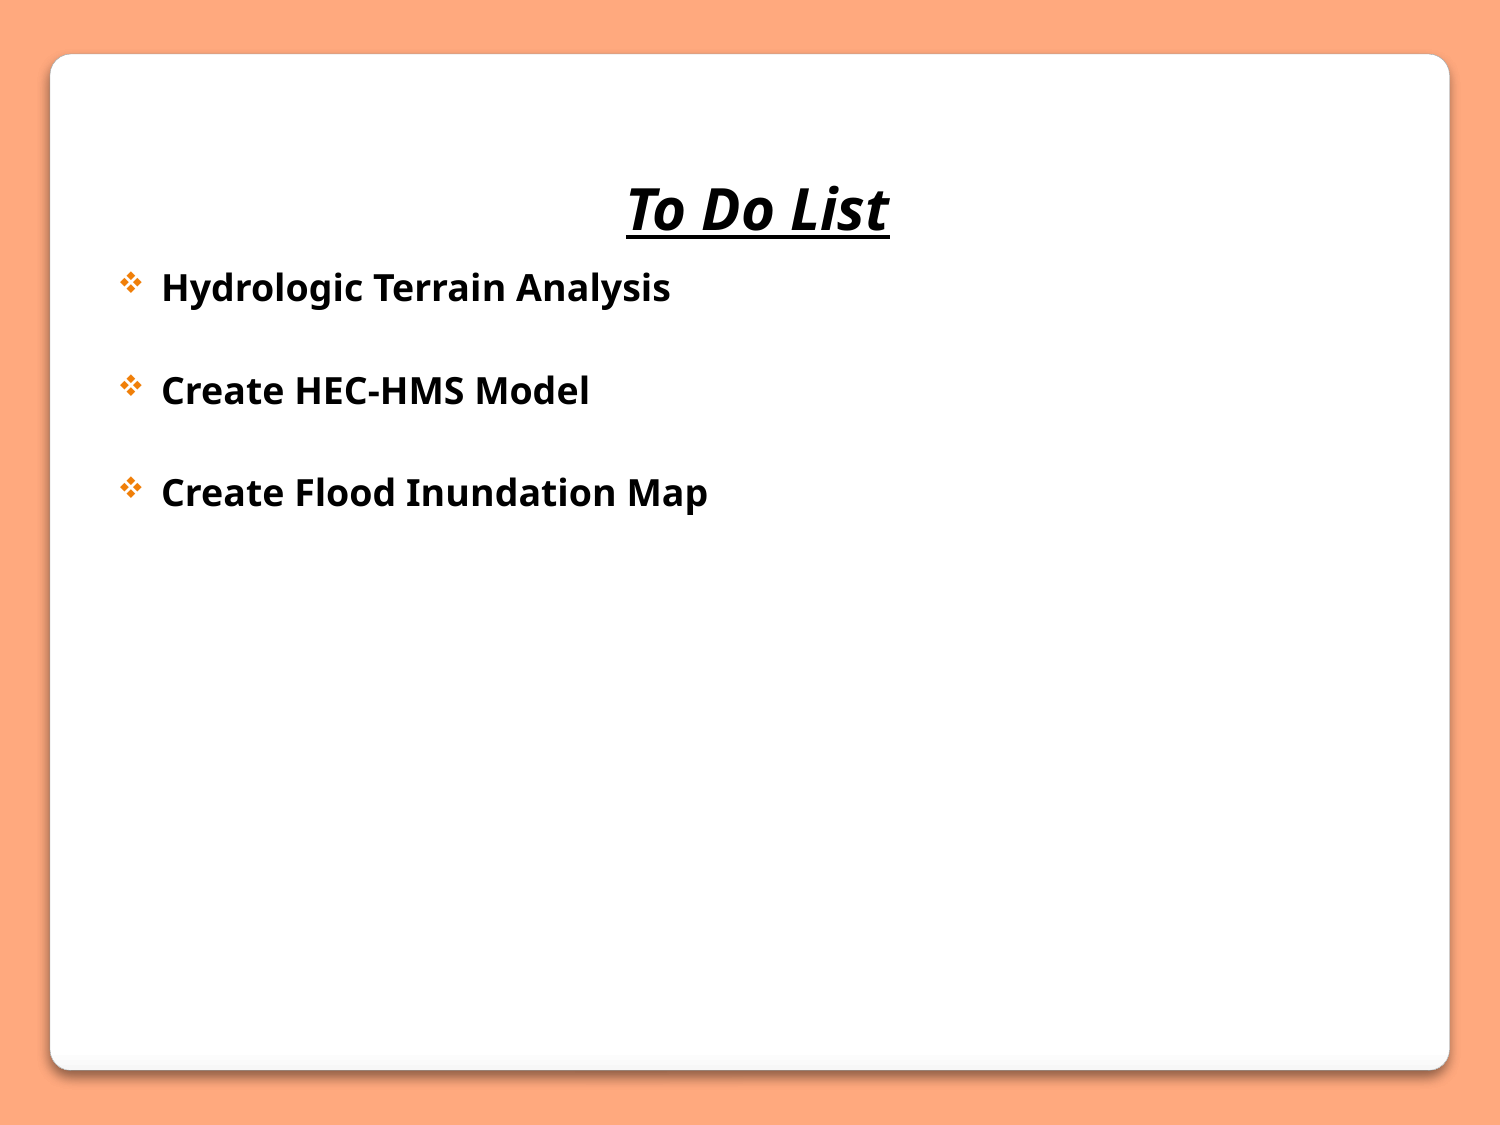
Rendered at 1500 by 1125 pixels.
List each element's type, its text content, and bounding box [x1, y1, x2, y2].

list To Do List Hydrologic Terrain Analysis Create HEC-HMS Model Create Flood Inundation Map [87, 86, 1413, 1038]
